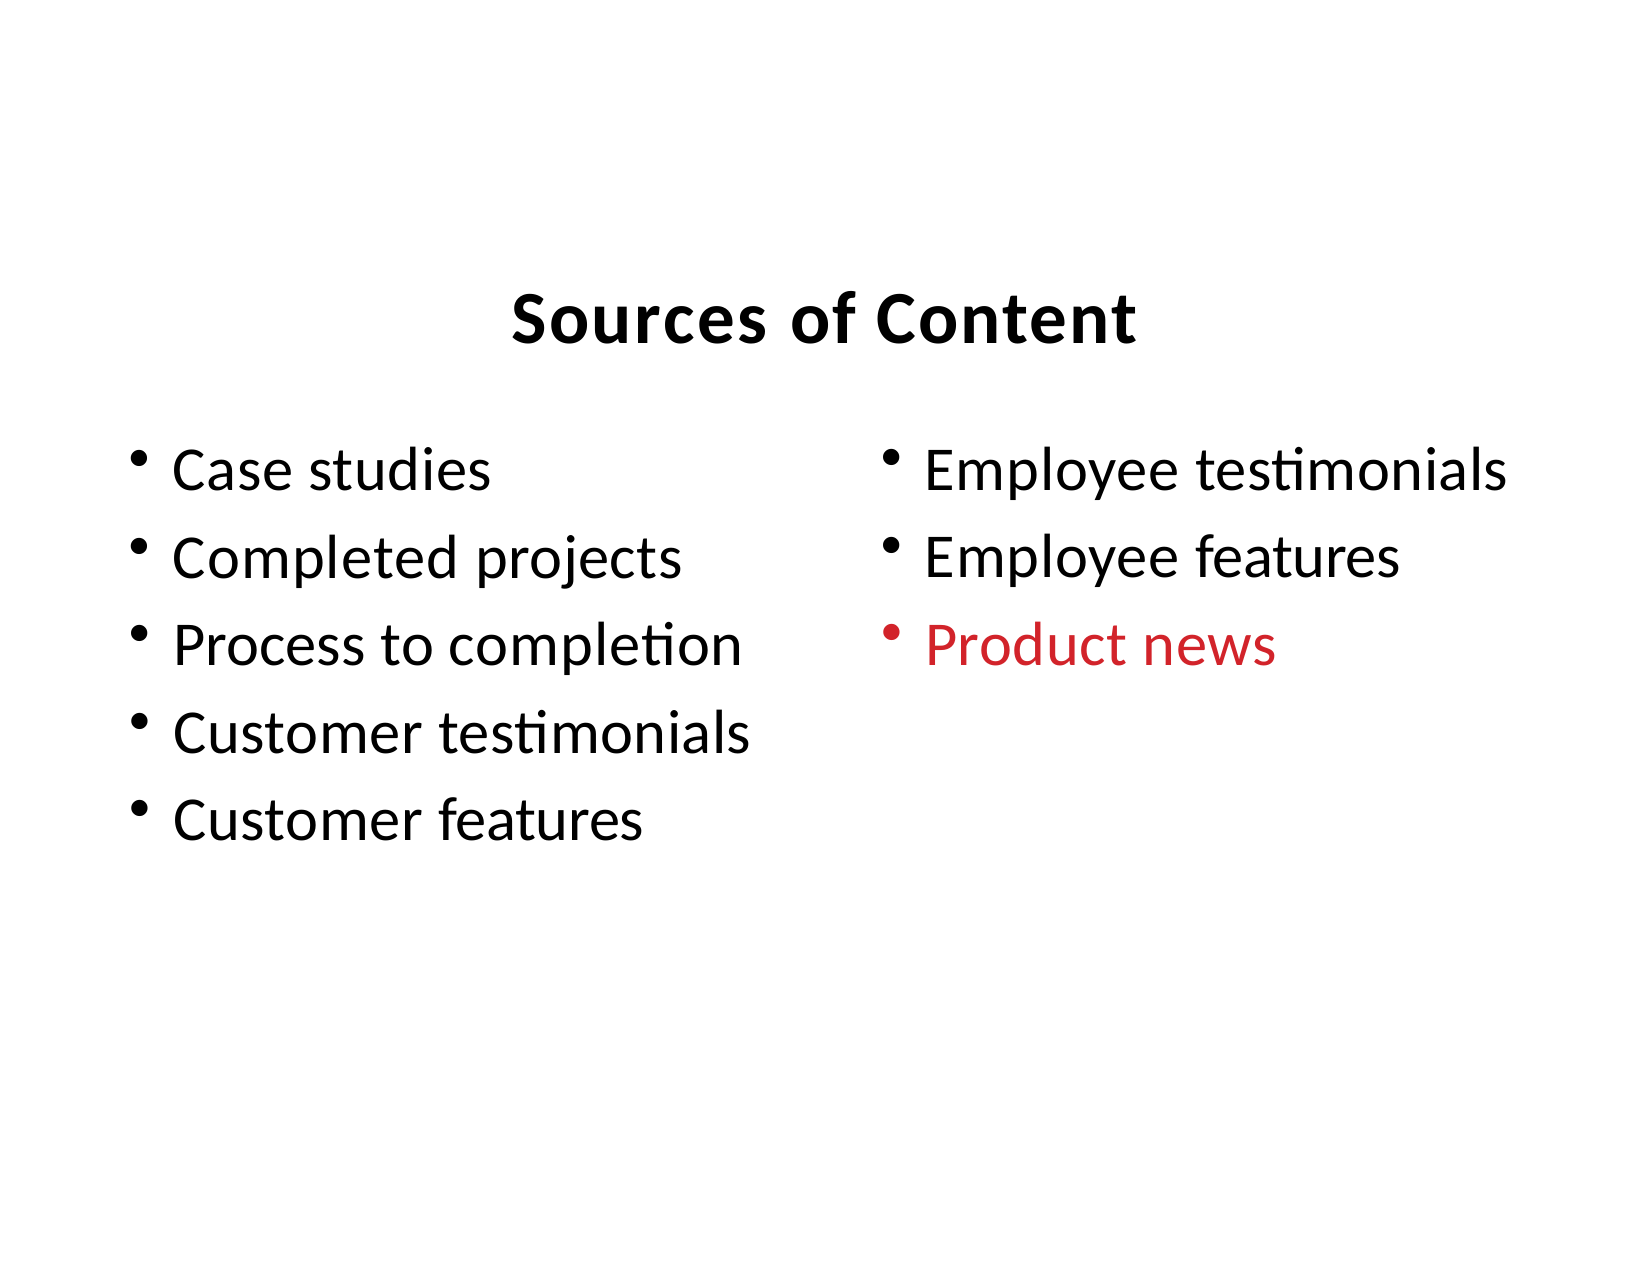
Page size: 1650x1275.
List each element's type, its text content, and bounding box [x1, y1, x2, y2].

title Sources of Content [508, 266, 1142, 482]
text_box Case studies Completed projects Process to completion Customer testimonials Customer features [126, 413, 759, 854]
text_box Employee testimonials Employee features Product news [878, 413, 1516, 678]
